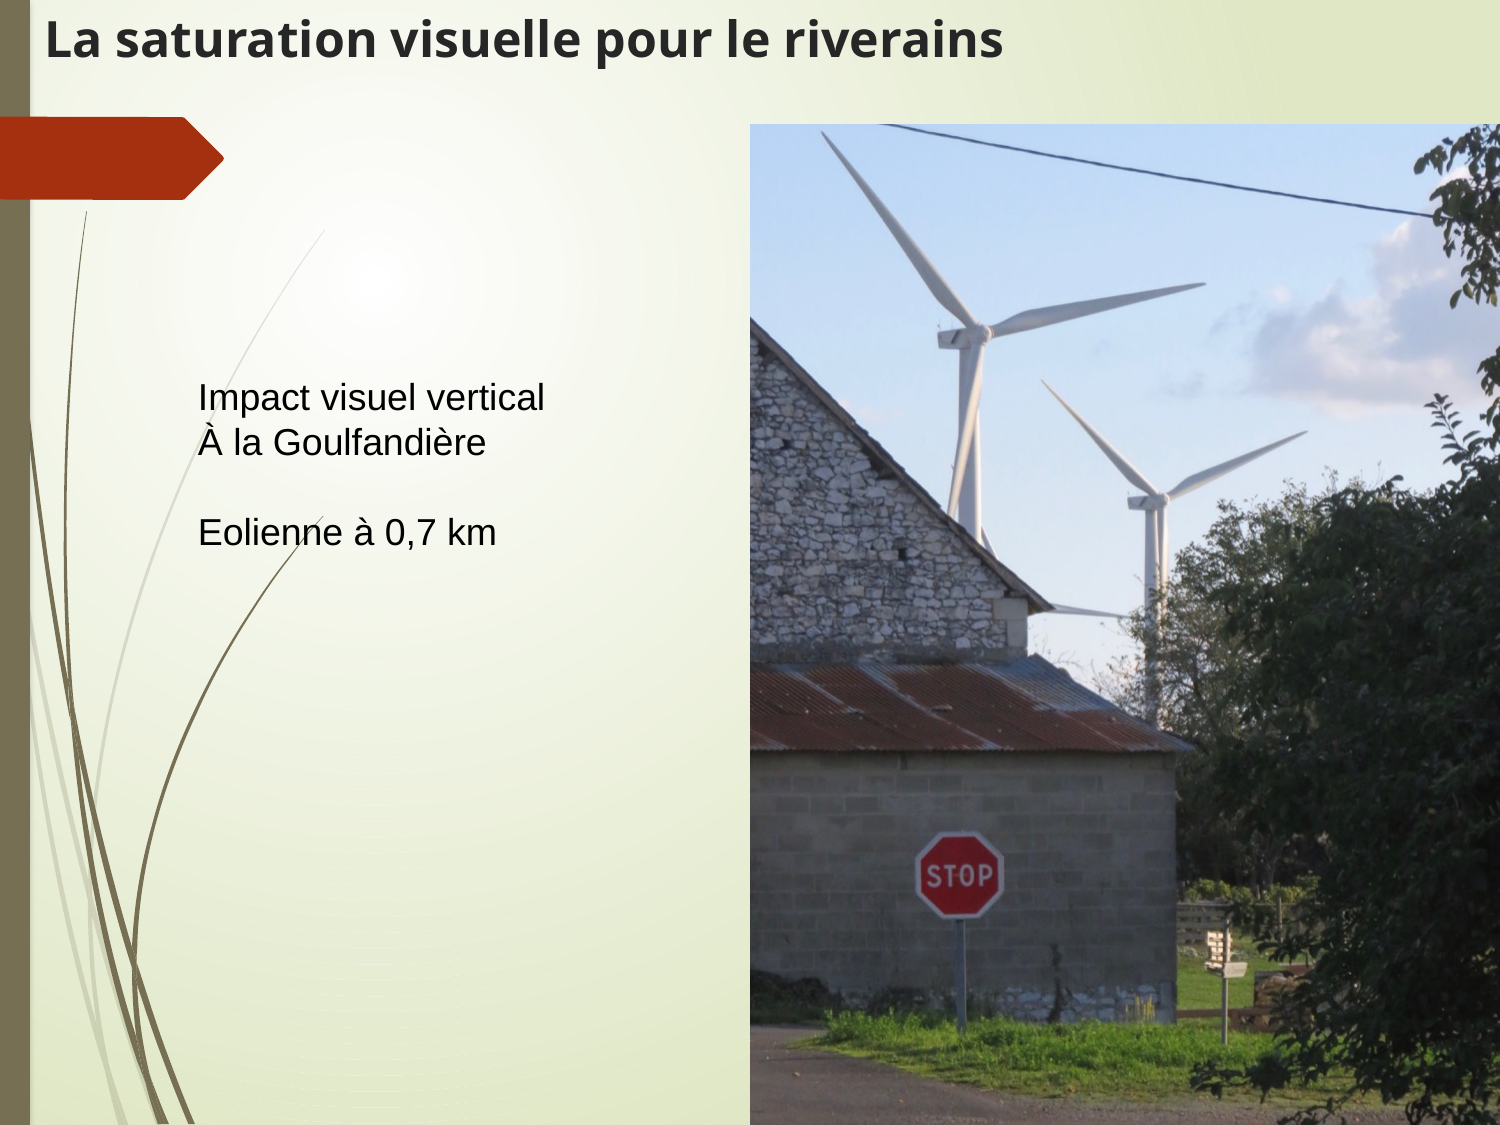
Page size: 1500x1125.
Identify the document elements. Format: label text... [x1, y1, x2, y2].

picture [749, 124, 1500, 1125]
title La saturation visuelle pour le riverains [29, 0, 1111, 95]
text_box Impact visuel vertical À la Goulfandière Eolienne à 0,7 km [183, 366, 701, 561]
